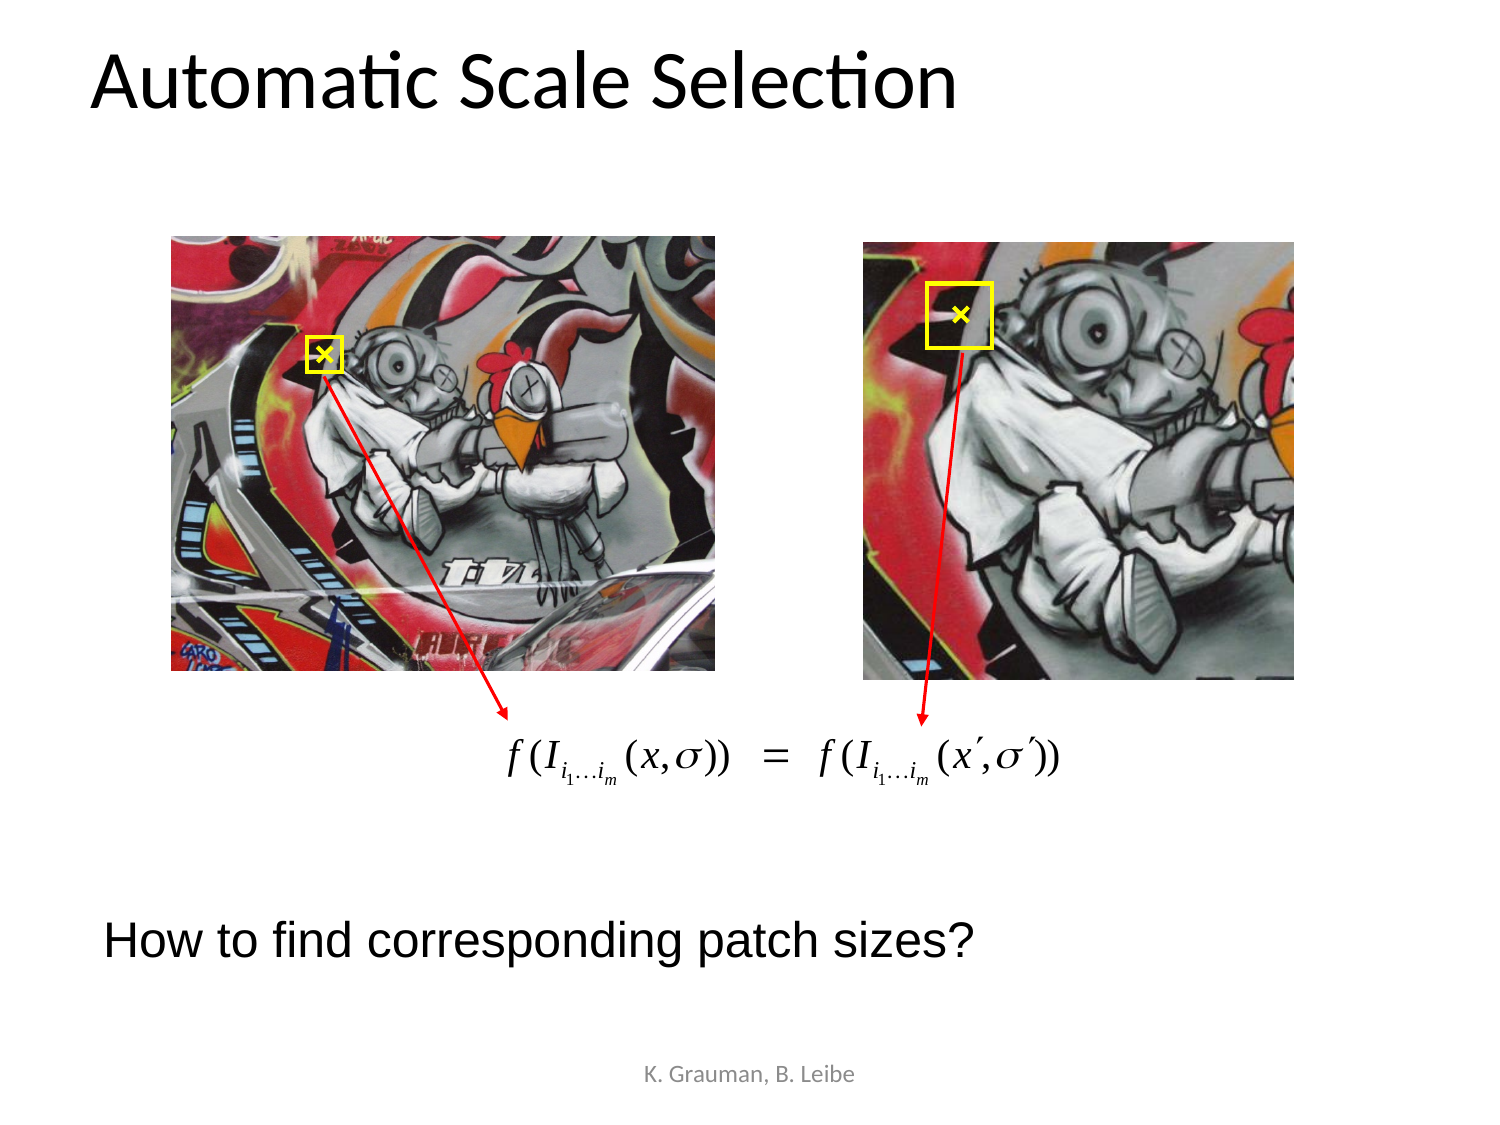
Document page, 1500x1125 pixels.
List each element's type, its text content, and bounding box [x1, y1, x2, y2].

text_box How to find corresponding patch sizes? [88, 840, 1424, 976]
text_box [486, 680, 508, 721]
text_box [954, 308, 968, 321]
title Automatic Scale Selection [74, 0, 1426, 151]
footer K. Grauman, B. Leibe [512, 1042, 988, 1103]
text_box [493, 727, 1068, 793]
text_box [318, 348, 331, 361]
picture [863, 241, 1294, 680]
picture [170, 235, 715, 672]
text_box [916, 688, 929, 725]
